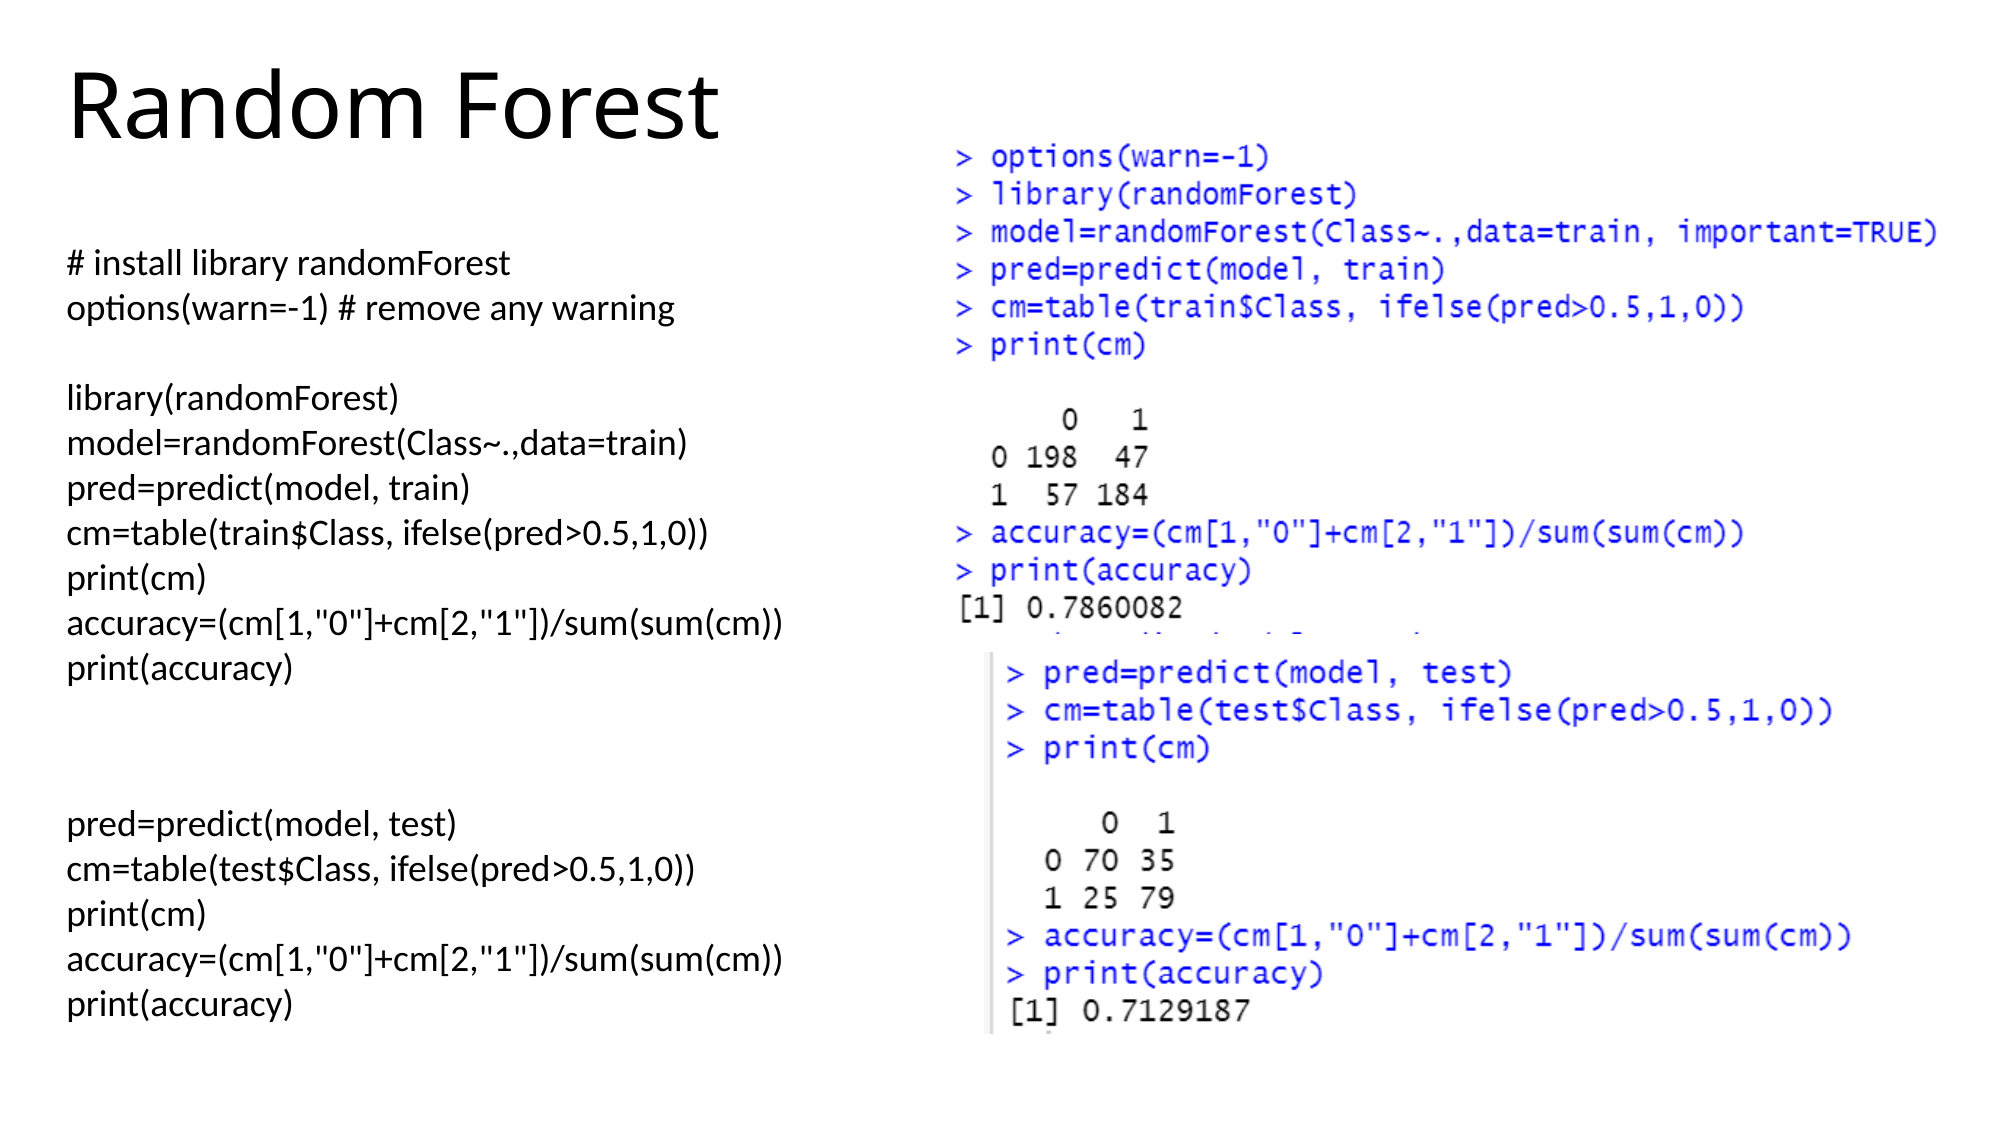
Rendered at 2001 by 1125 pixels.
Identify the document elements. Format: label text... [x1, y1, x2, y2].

picture [948, 139, 1949, 634]
picture [984, 652, 1879, 1034]
text_box # install library randomForest options(warn=-1) # remove any warning library(randomForest) model=randomForest(Class~.,data=train) pred=predict(model, train) cm=table(train$Class, ifelse(pred>0.5,1,0)) print(cm) accuracy=(cm[1,"0"]+cm[2,"1"])/sum(sum(cm)) print(accuracy) [51, 230, 1052, 696]
title Random Forest [51, 0, 1777, 218]
text_box pred=predict(model, test) cm=table(test$Class, ifelse(pred>0.5,1,0)) print(cm) accuracy=(cm[1,"0"]+cm[2,"1"])/sum(sum(cm)) print(accuracy) [51, 791, 984, 1031]
